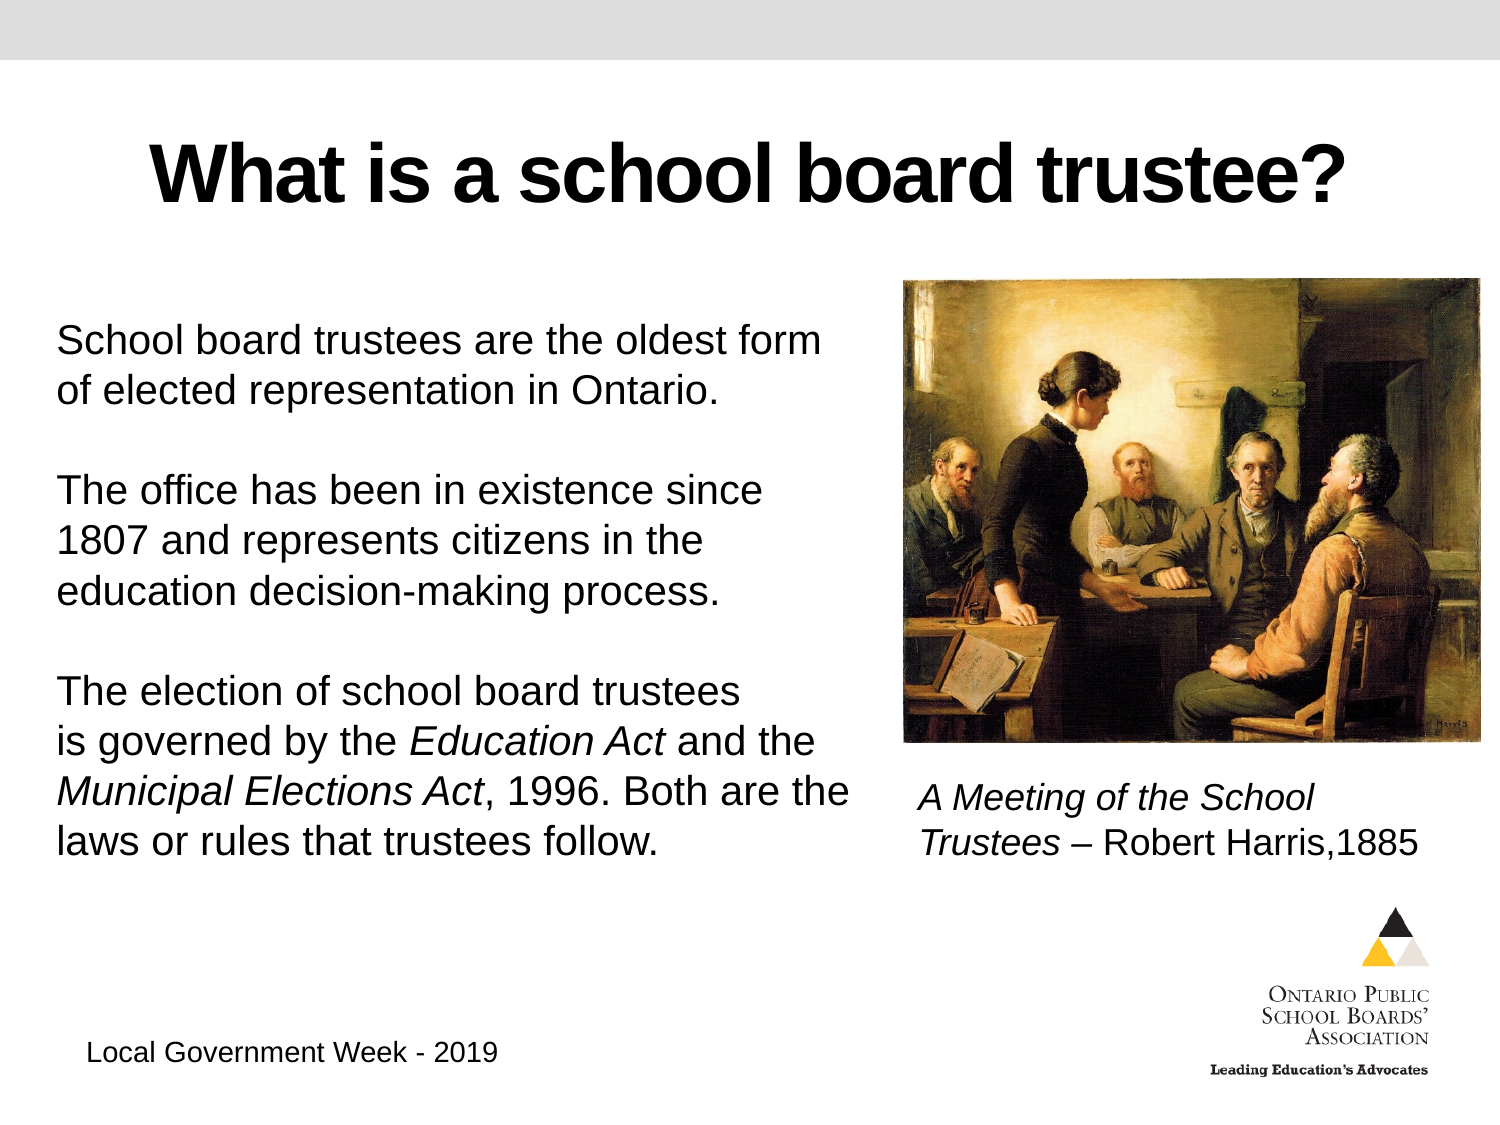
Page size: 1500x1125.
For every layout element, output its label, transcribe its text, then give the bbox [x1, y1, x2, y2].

picture [1210, 906, 1430, 1077]
title What is a school board trustee? [75, 87, 1425, 250]
text_box A Meeting of the School Trustees – Robert Harris,1885 [903, 765, 1445, 871]
picture [903, 278, 1481, 743]
list School board trustees are the oldest form of elected representation in Ontario. The office has been in existence since 1807 and represents citizens in the education decision-making process. The election of school board trustees is governed by the Education Act and the Municipal Elections Act, 1996. Both are the laws or rules that trustees follow. [41, 255, 880, 988]
